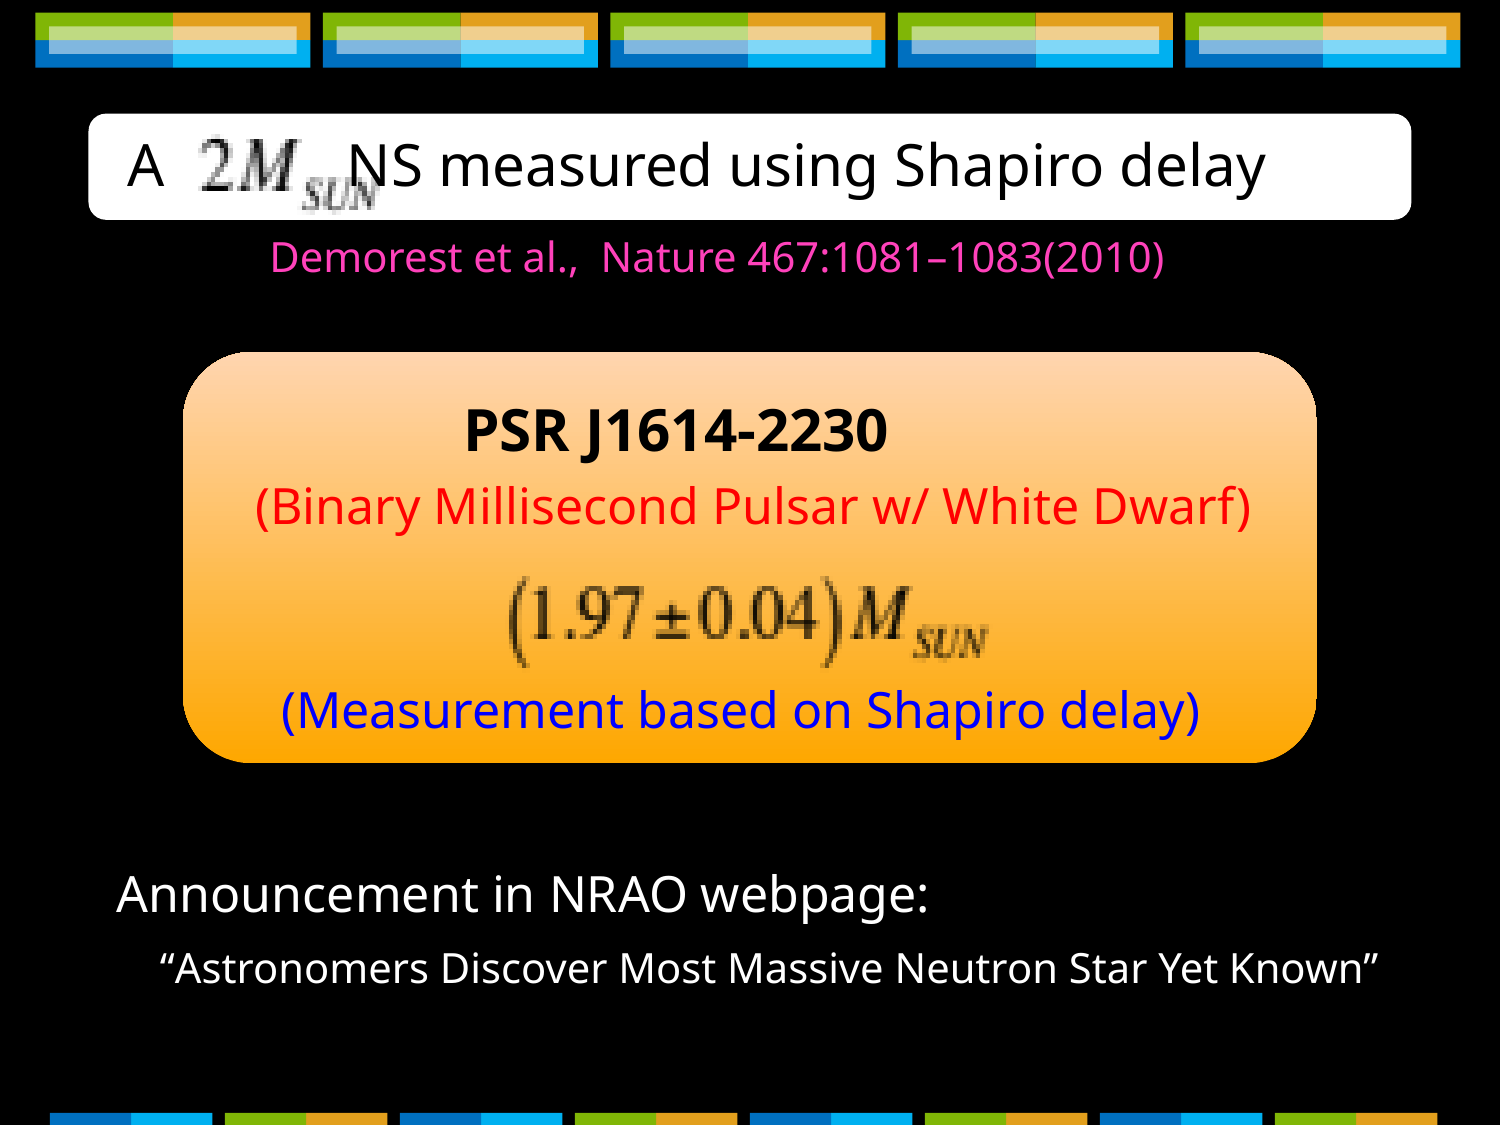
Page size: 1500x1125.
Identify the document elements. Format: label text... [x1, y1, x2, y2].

text_box A NS measured using Shapiro delay [385, 120, 1400, 206]
text_box [100, 113, 1389, 209]
text_box [1282, 113, 1412, 220]
text_box A NS measured using Shapiro delay [112, 120, 189, 206]
text_box [88, 116, 185, 220]
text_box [190, 120, 385, 221]
text_box Announcement in NRAO webpage: “Astronomers Discover Most Massive Neutron Star Yet Known” [102, 854, 1405, 1000]
text_box PSR J1614-2230 (Binary Millisecond Pulsar w/ White Dwarf) (Measurement based on Shapiro delay) [240, 385, 1267, 746]
text_box [182, 352, 1317, 764]
text_box Demorest et al., Nature 467:1081–1083(2010) [242, 215, 1282, 290]
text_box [501, 562, 994, 674]
